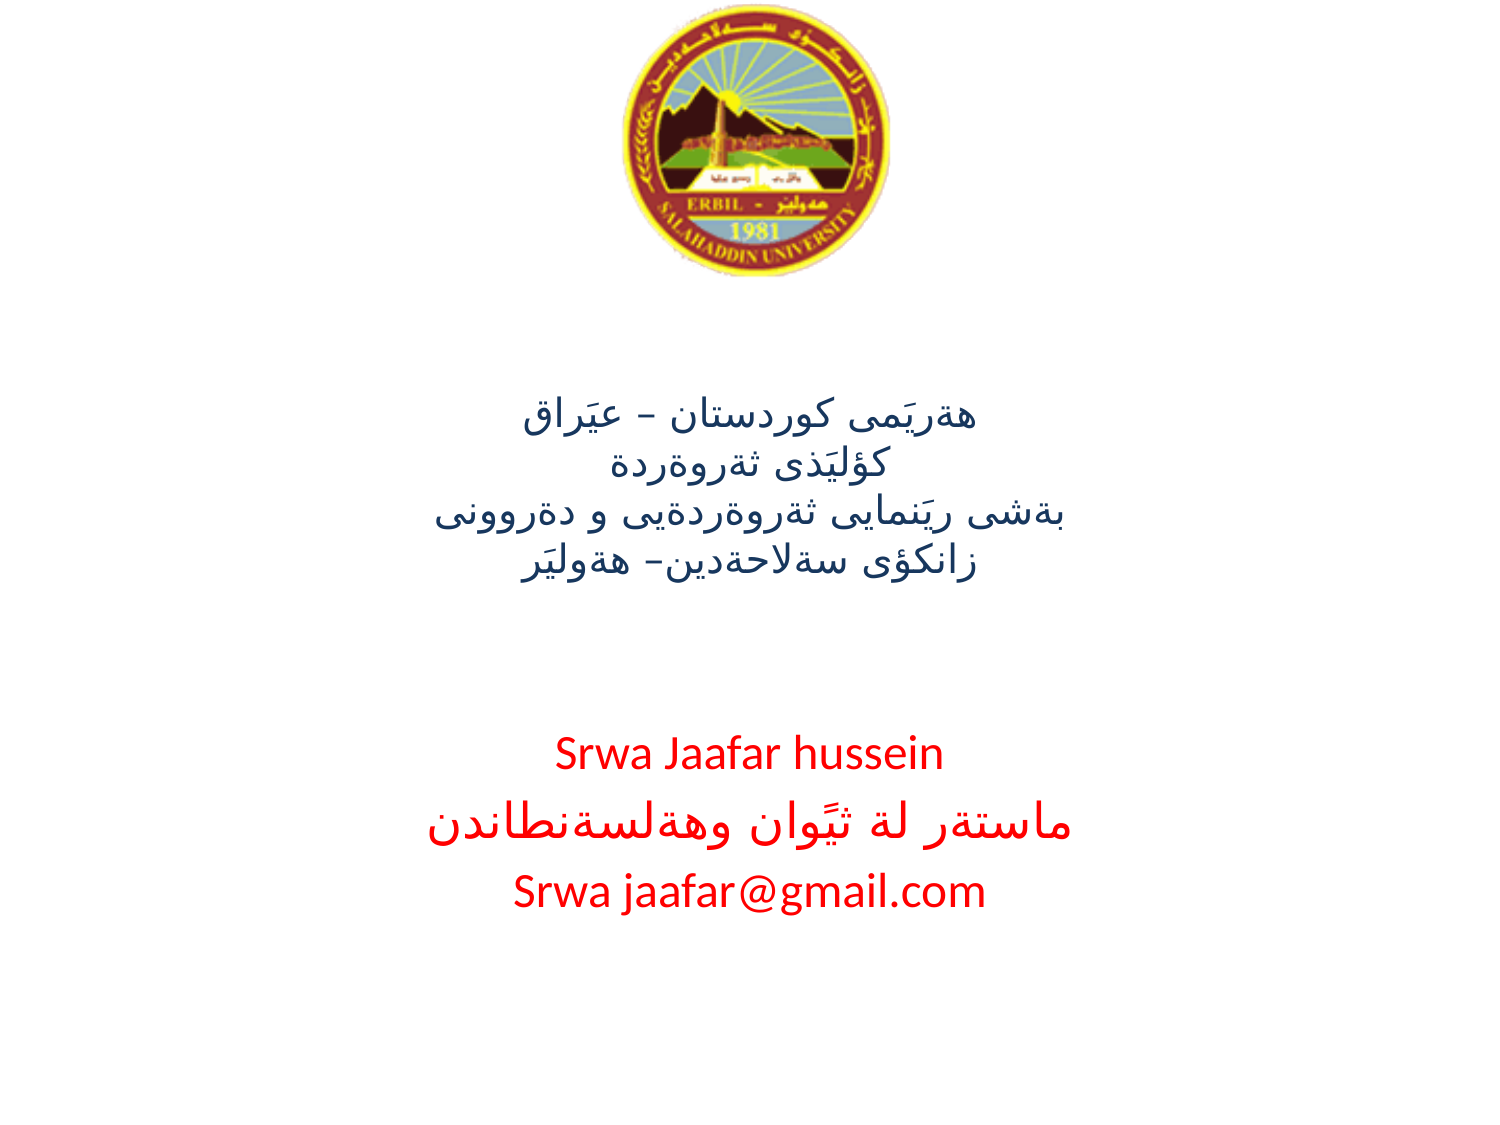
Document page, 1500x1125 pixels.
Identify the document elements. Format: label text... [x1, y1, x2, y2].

subtitle Srwa Jaafar hussein ماستةر لة ثيًوان وهةلسةنطاندن Srwa jaafar@gmail.com [225, 712, 1275, 925]
picture [619, 0, 894, 288]
title هةريَمى كوردستان – عيَراق كؤليَذى ثةروةردة بةشى ريَنمايى ثةروةردةيى و دةروونى زانكؤى سةلاحةدين– هةوليَر [112, 378, 1388, 591]
